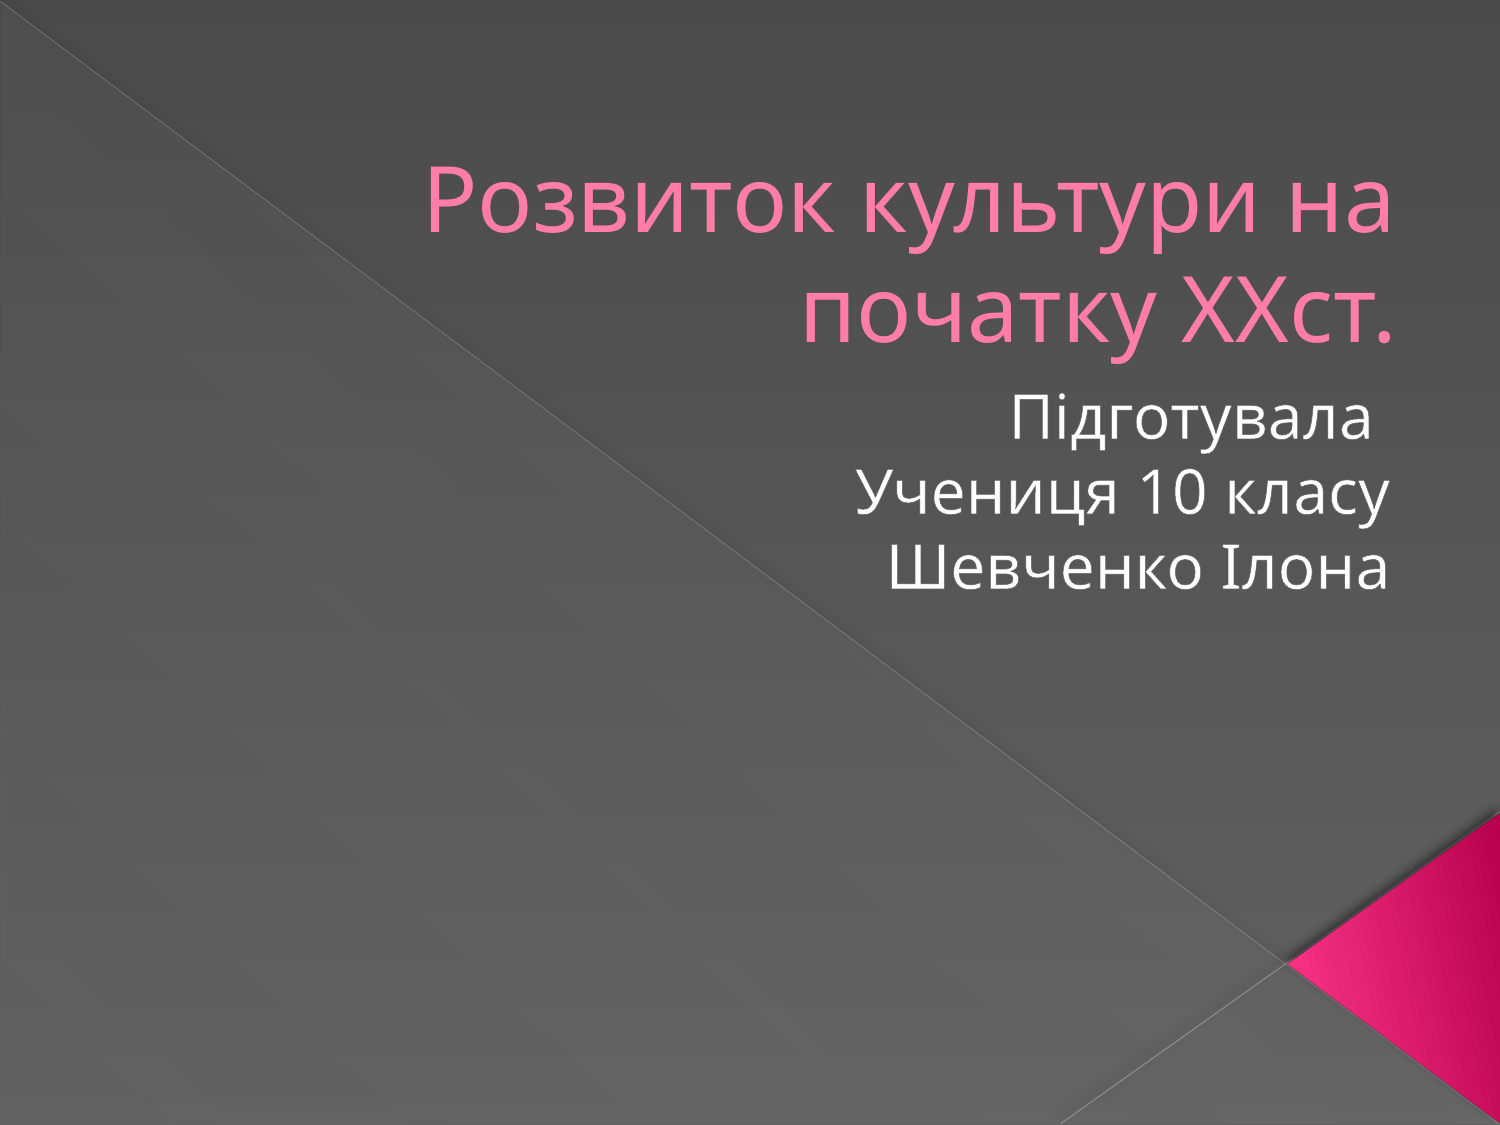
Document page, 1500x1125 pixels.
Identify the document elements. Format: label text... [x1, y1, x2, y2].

title Розвиток культури на початку XXст. [88, 127, 1412, 369]
subtitle Підготувала Учениця 10 класу Шевченко Ілона [88, 369, 1412, 657]
